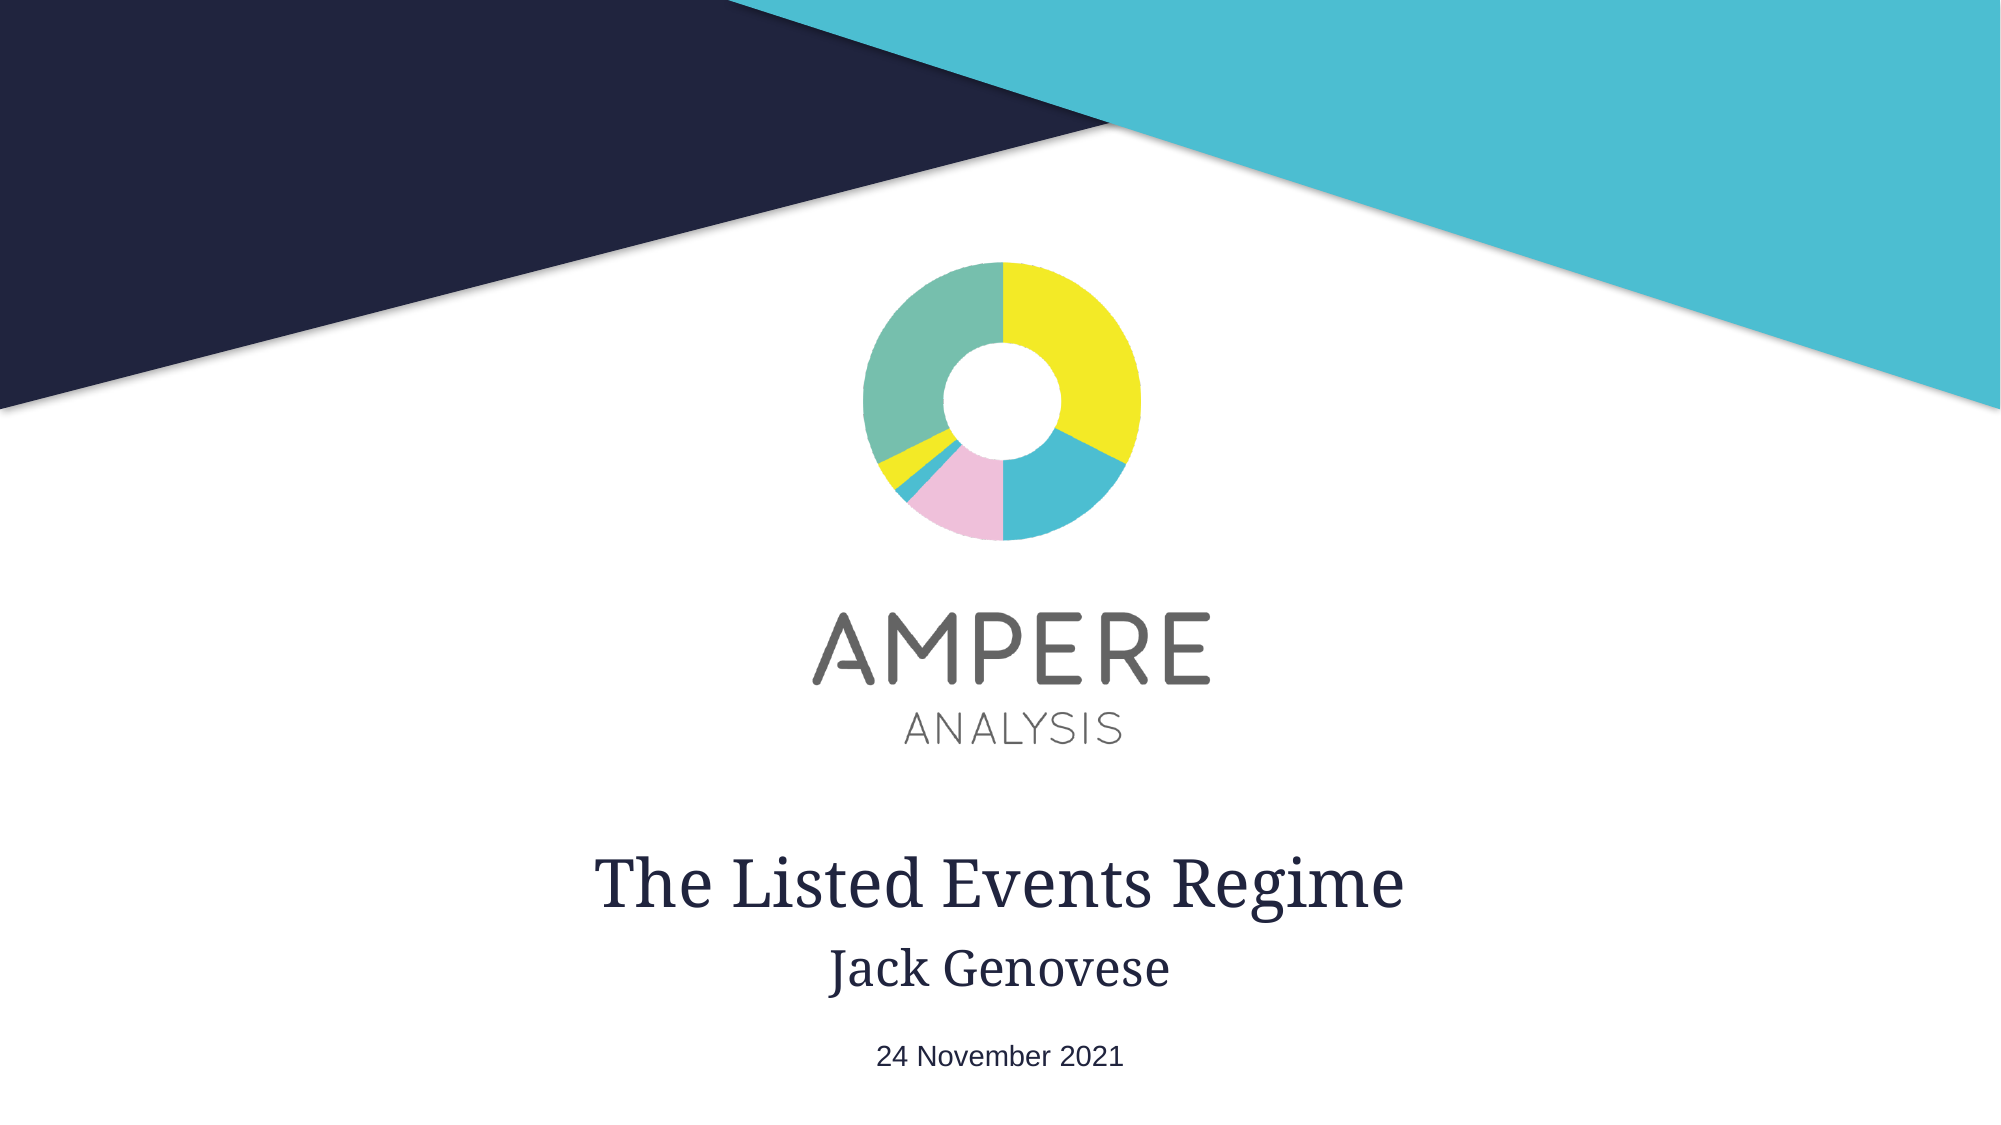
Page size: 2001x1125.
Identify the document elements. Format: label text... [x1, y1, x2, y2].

list The Listed Events Regime [101, 820, 1901, 929]
list 24 November 2021 [100, 1030, 1901, 1086]
list Jack Genovese [100, 929, 1901, 1016]
picture [797, 246, 1227, 751]
